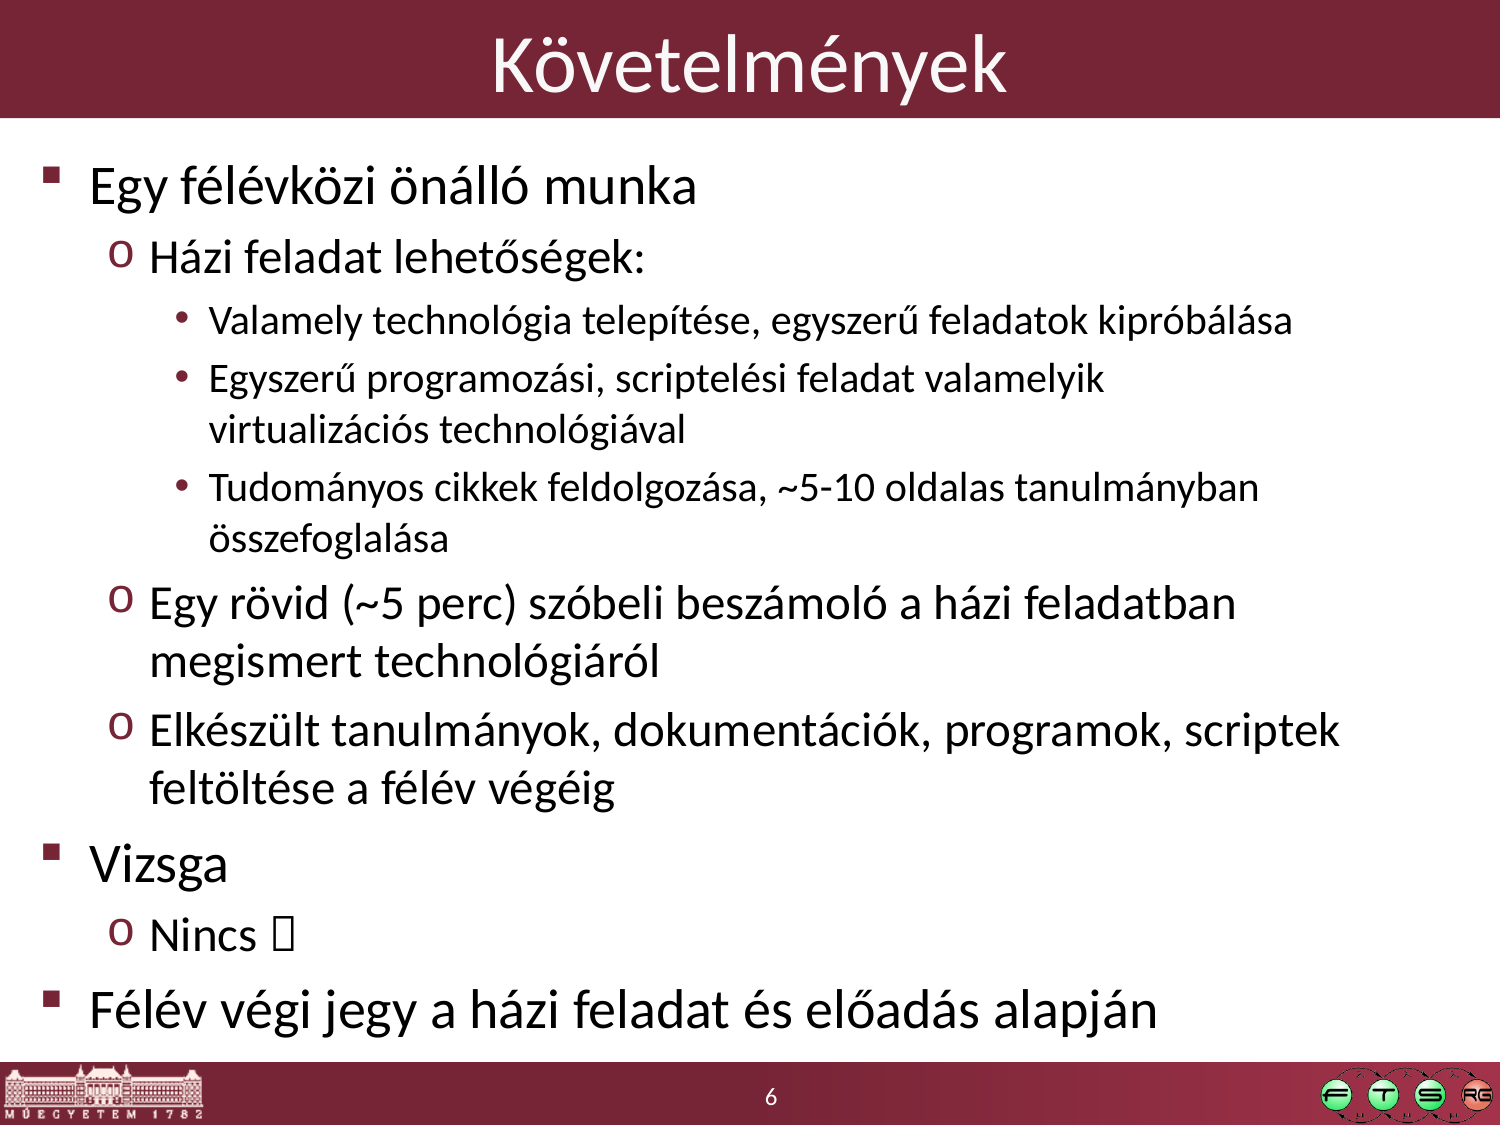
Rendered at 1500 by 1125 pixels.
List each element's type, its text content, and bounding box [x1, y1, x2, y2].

picture [1318, 1065, 1494, 1125]
slide_number 6 [527, 1066, 1015, 1125]
list Egy félévközi önálló munka Házi feladat lehetőségek: Valamely technológia telepítése, egyszerű feladatok kipróbálása Egyszerű programozási, scriptelési feladat valamelyik virtualizációs technológiával Tudományos cikkek feldolgozása, ~5-10 oldalas tanulmányban összefoglalása Egy rövid (~5 perc) szóbeli beszámoló a házi feladatban megismert technológiáról Elkészült tanulmányok, dokumentációk, programok, scriptek feltöltése a félév végéig Vizsga Nincs  Félév végi jegy a házi feladat és előadás alapján [23, 140, 1477, 1048]
picture [0, 1063, 209, 1123]
title Követelmények [0, 0, 1500, 119]
